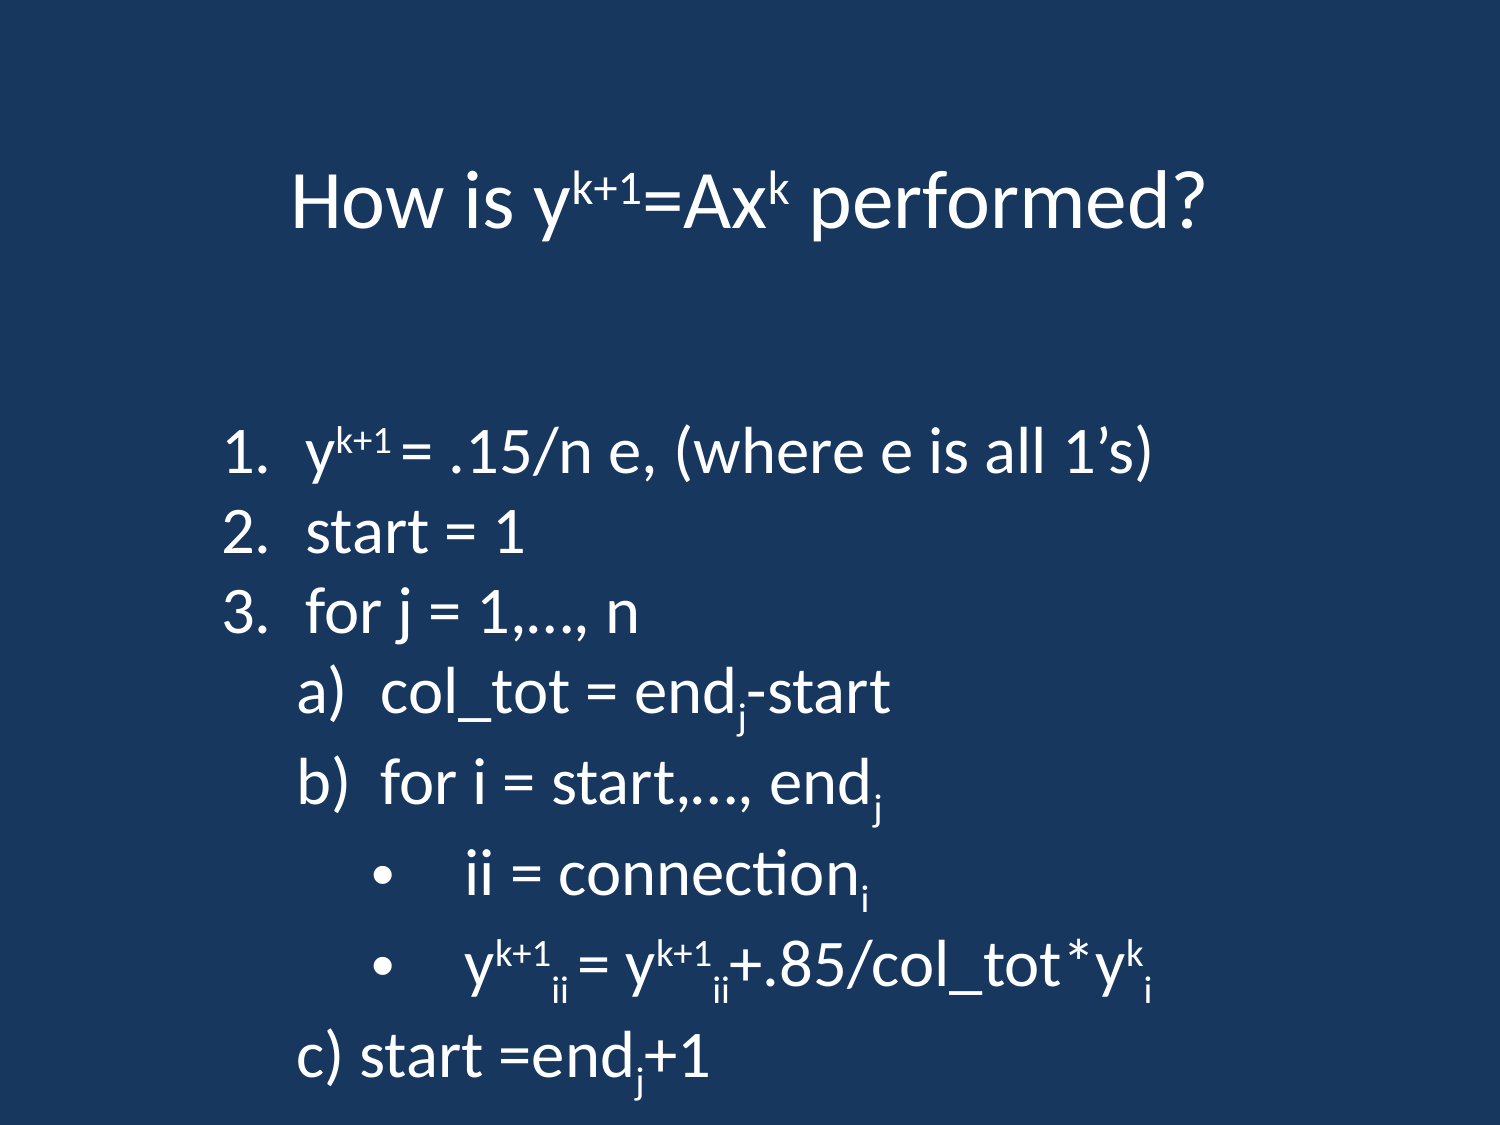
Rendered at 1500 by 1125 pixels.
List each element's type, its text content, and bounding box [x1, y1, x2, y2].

title How is yk+1=Axk performed? [112, 75, 1388, 317]
text_box yk+1 = .15/n e, (where e is all 1’s) start = 1 for j = 1,…, n col_tot = endj-start for i = start,…, endj ii = connectioni yk+1ii = yk+1ii+.85/col_tot*yki c) start =endj+1 [206, 399, 1294, 1110]
